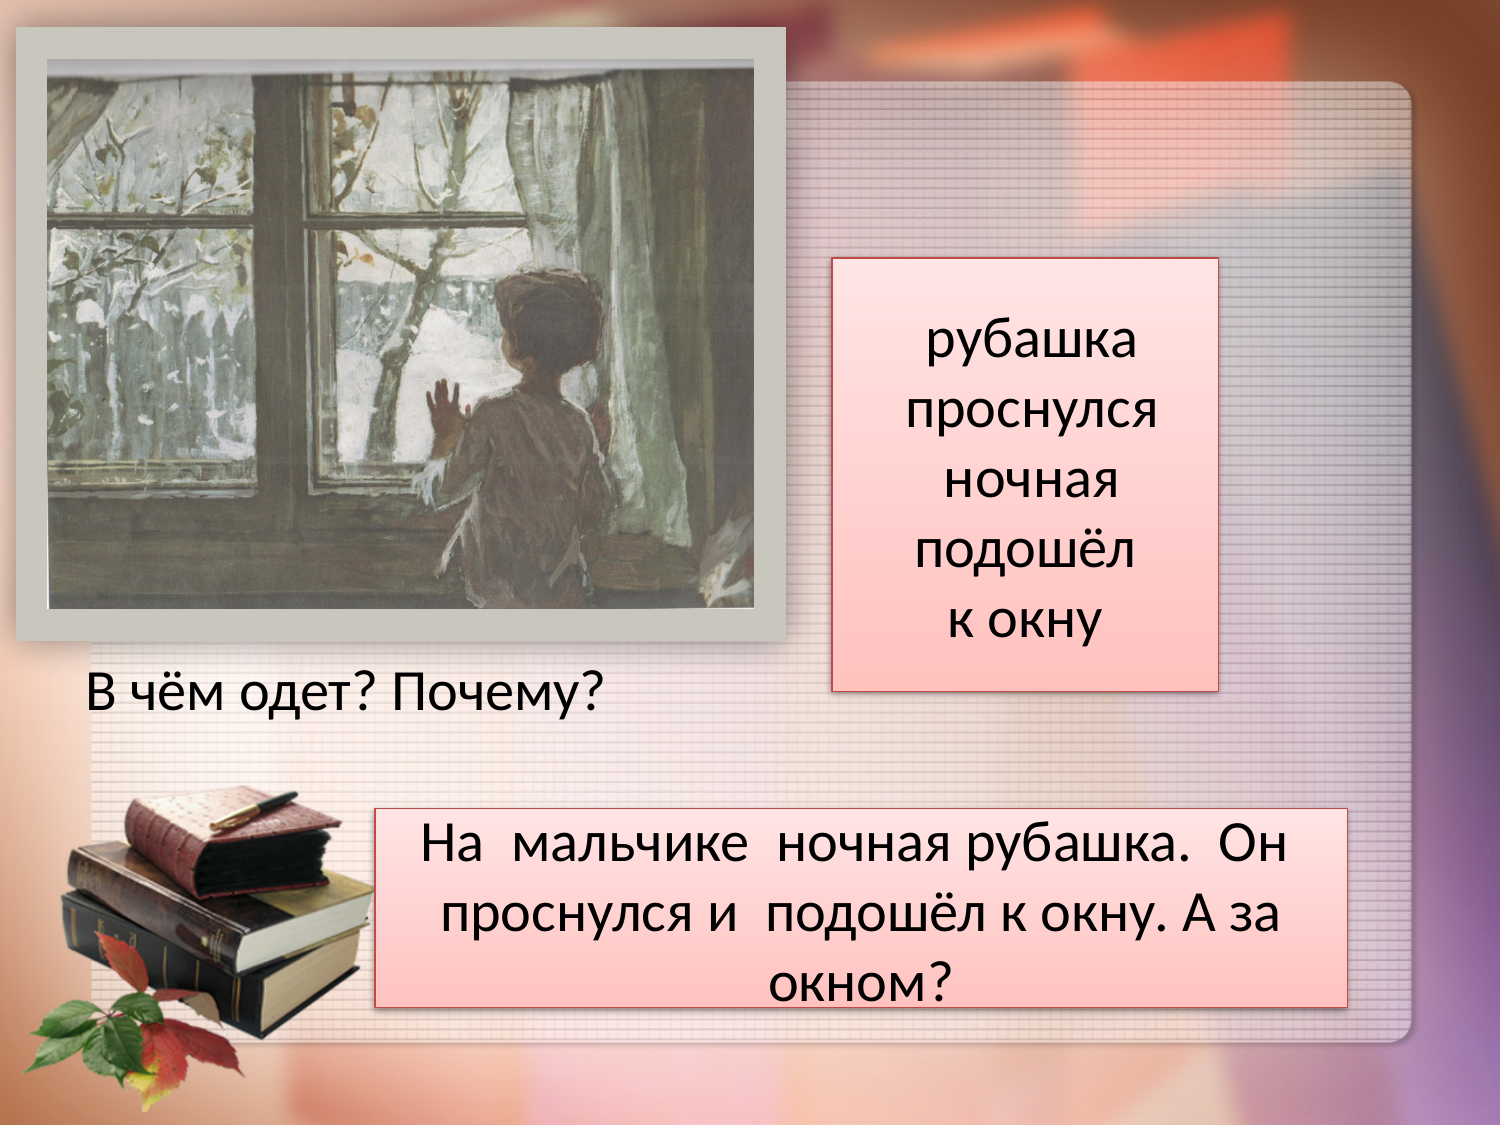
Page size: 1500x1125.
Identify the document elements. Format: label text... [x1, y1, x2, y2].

list В чём одет? Почему? [70, 644, 1379, 970]
text_box рубашка проснулся ночная подошёл к окну [831, 257, 1219, 692]
text_box На мальчике ночная рубашка. Он проснулся и подошёл к окну. А за окном? [374, 808, 1348, 1008]
picture [0, 0, 1500, 1125]
